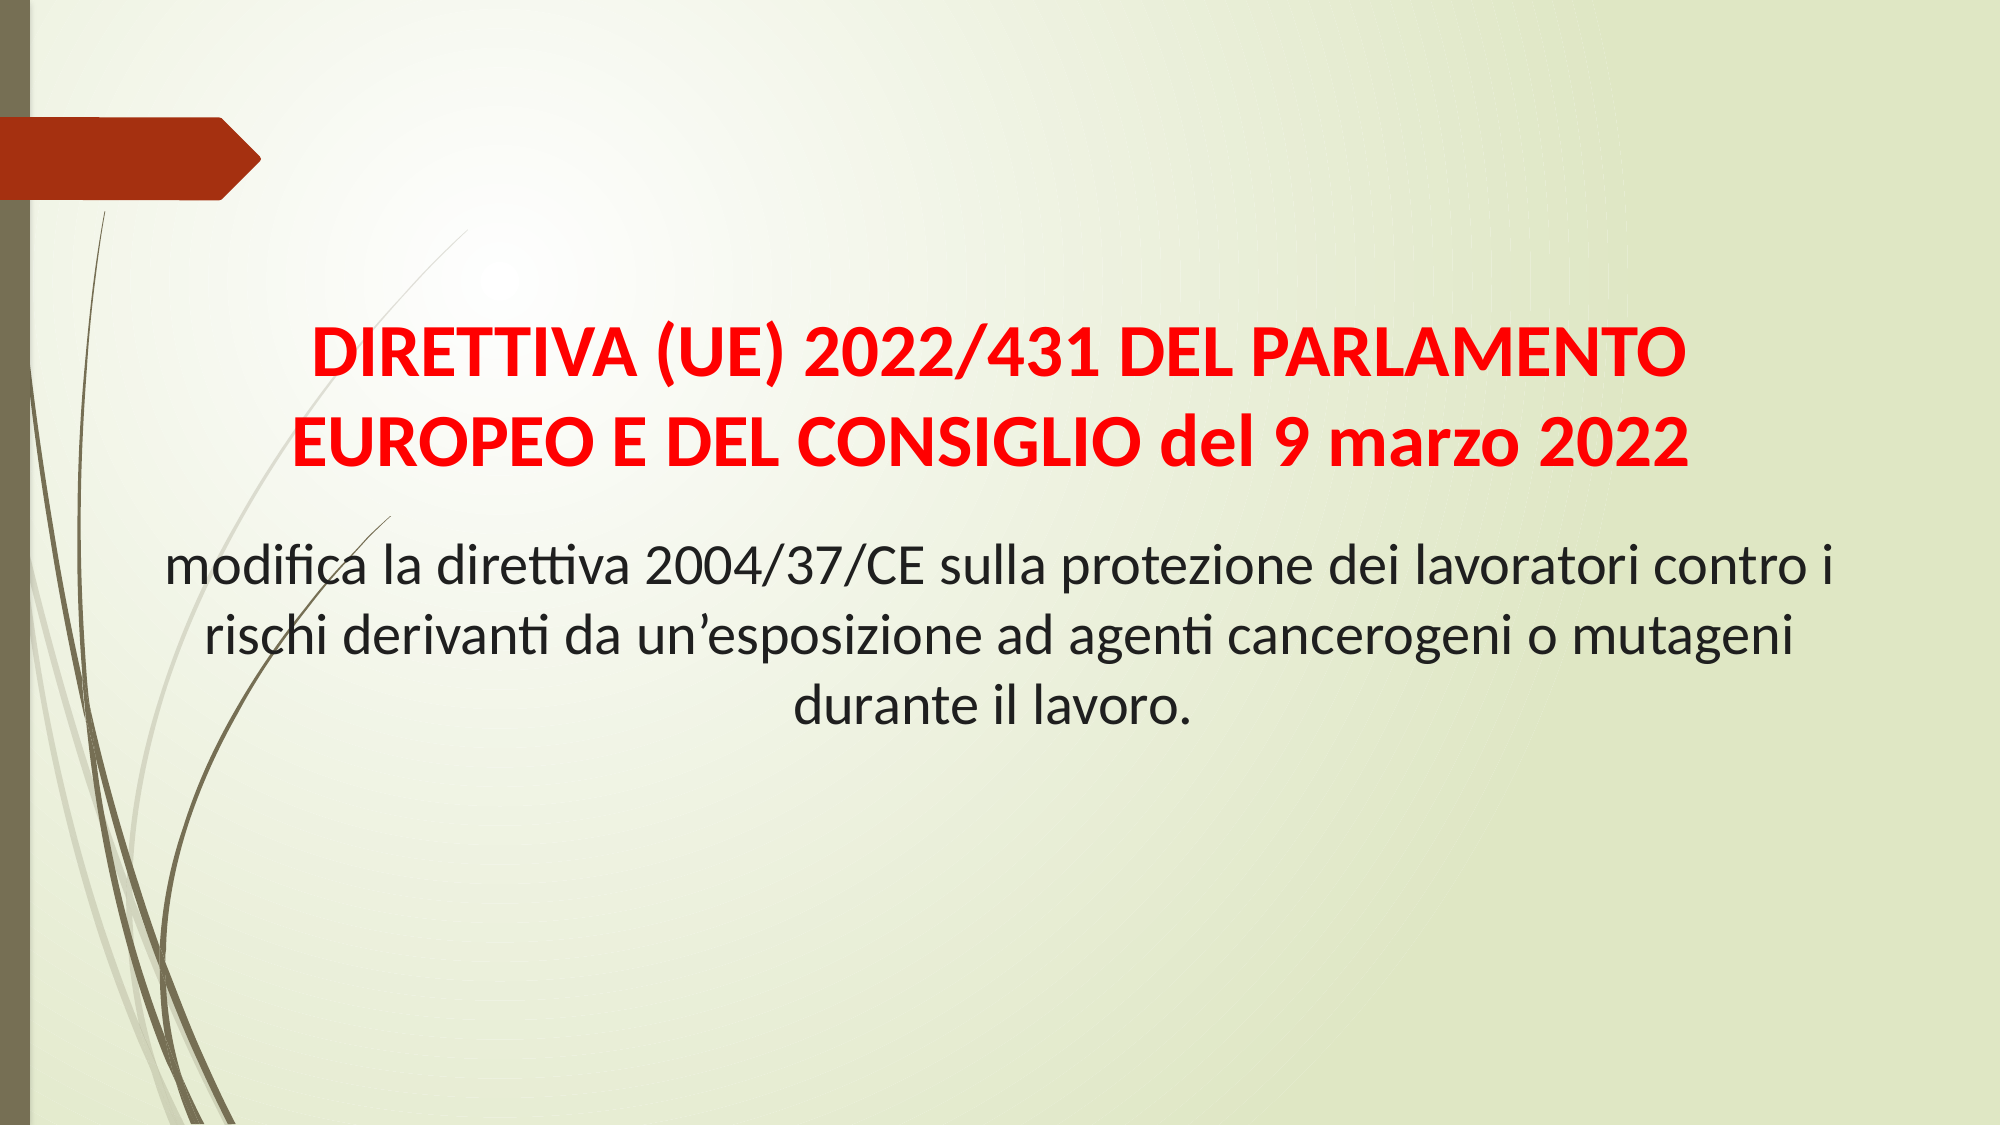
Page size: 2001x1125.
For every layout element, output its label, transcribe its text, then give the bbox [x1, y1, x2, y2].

title DIRETTIVA (UE) 2022/431 DEL PARLAMENTO EUROPEO E DEL CONSIGLIO del 9 marzo 2022 modifica la direttiva 2004/37/CE sulla protezione dei lavoratori contro i rischi derivanti da un’esposizione ad agenti cancerogeni o mutageni durante il lavoro. [137, 203, 1863, 922]
